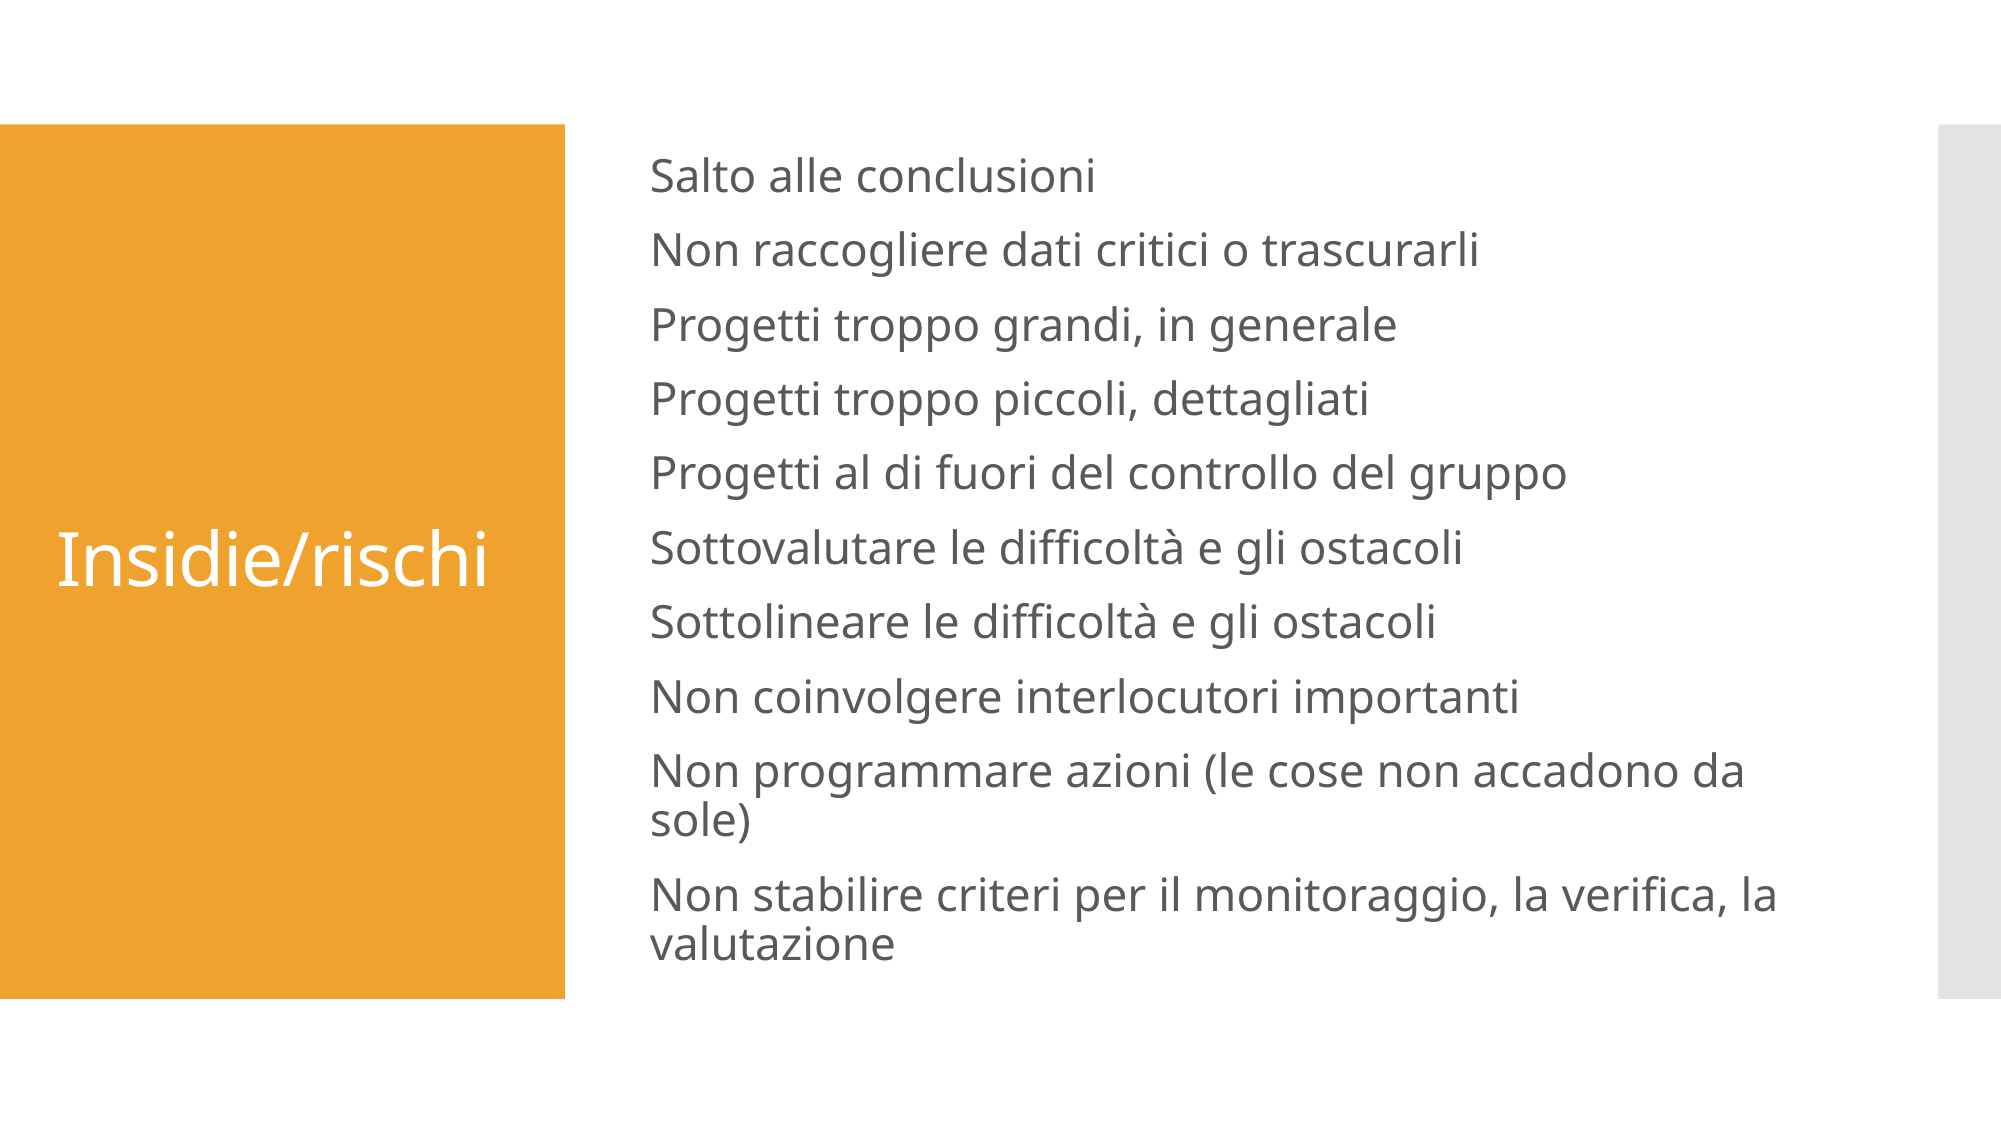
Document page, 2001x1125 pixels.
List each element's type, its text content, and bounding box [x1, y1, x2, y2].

title Insidie/rischi [41, 184, 525, 940]
list Salto alle conclusioni Non raccogliere dati critici o trascurarli Progetti troppo grandi, in generale Progetti troppo piccoli, dettagliati Progetti al di fuori del controllo del gruppo Sottovalutare le difficoltà e gli ostacoli Sottolineare le difficoltà e gli ostacoli Non coinvolgere interlocutori importanti Non programmare azioni (le cose non accadono da sole) Non stabilire criteri per il monitoraggio, la verifica, la valutazione [634, 141, 1835, 982]
